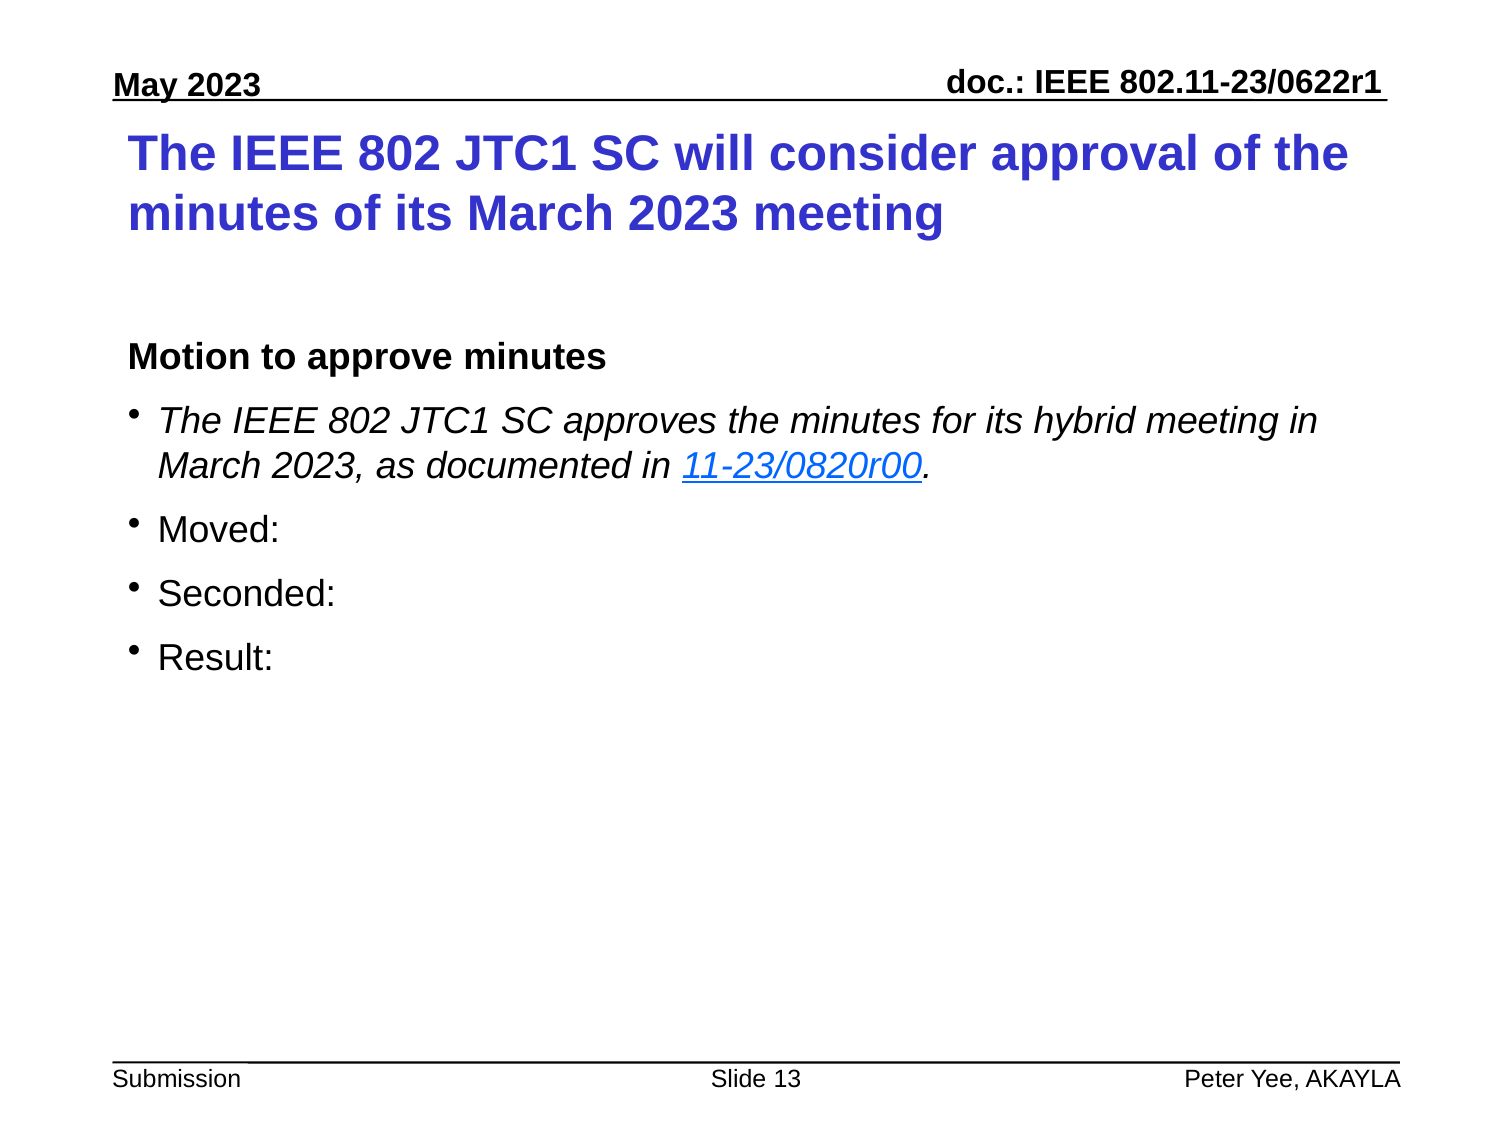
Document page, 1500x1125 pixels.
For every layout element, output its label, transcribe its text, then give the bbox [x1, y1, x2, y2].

slide_number Slide 13 [709, 1061, 803, 1093]
title The IEEE 802 JTC1 SC will consider approval of the minutes of its March 2023 meeting [112, 112, 1388, 288]
footer Peter Yee, AKAYLA [1183, 1061, 1402, 1093]
list Motion to approve minutes The IEEE 802 JTC1 SC approves the minutes for its hybrid meeting in March 2023, as documented in 11-23/0820r00. Moved: Seconded: Result: [112, 324, 1388, 1000]
